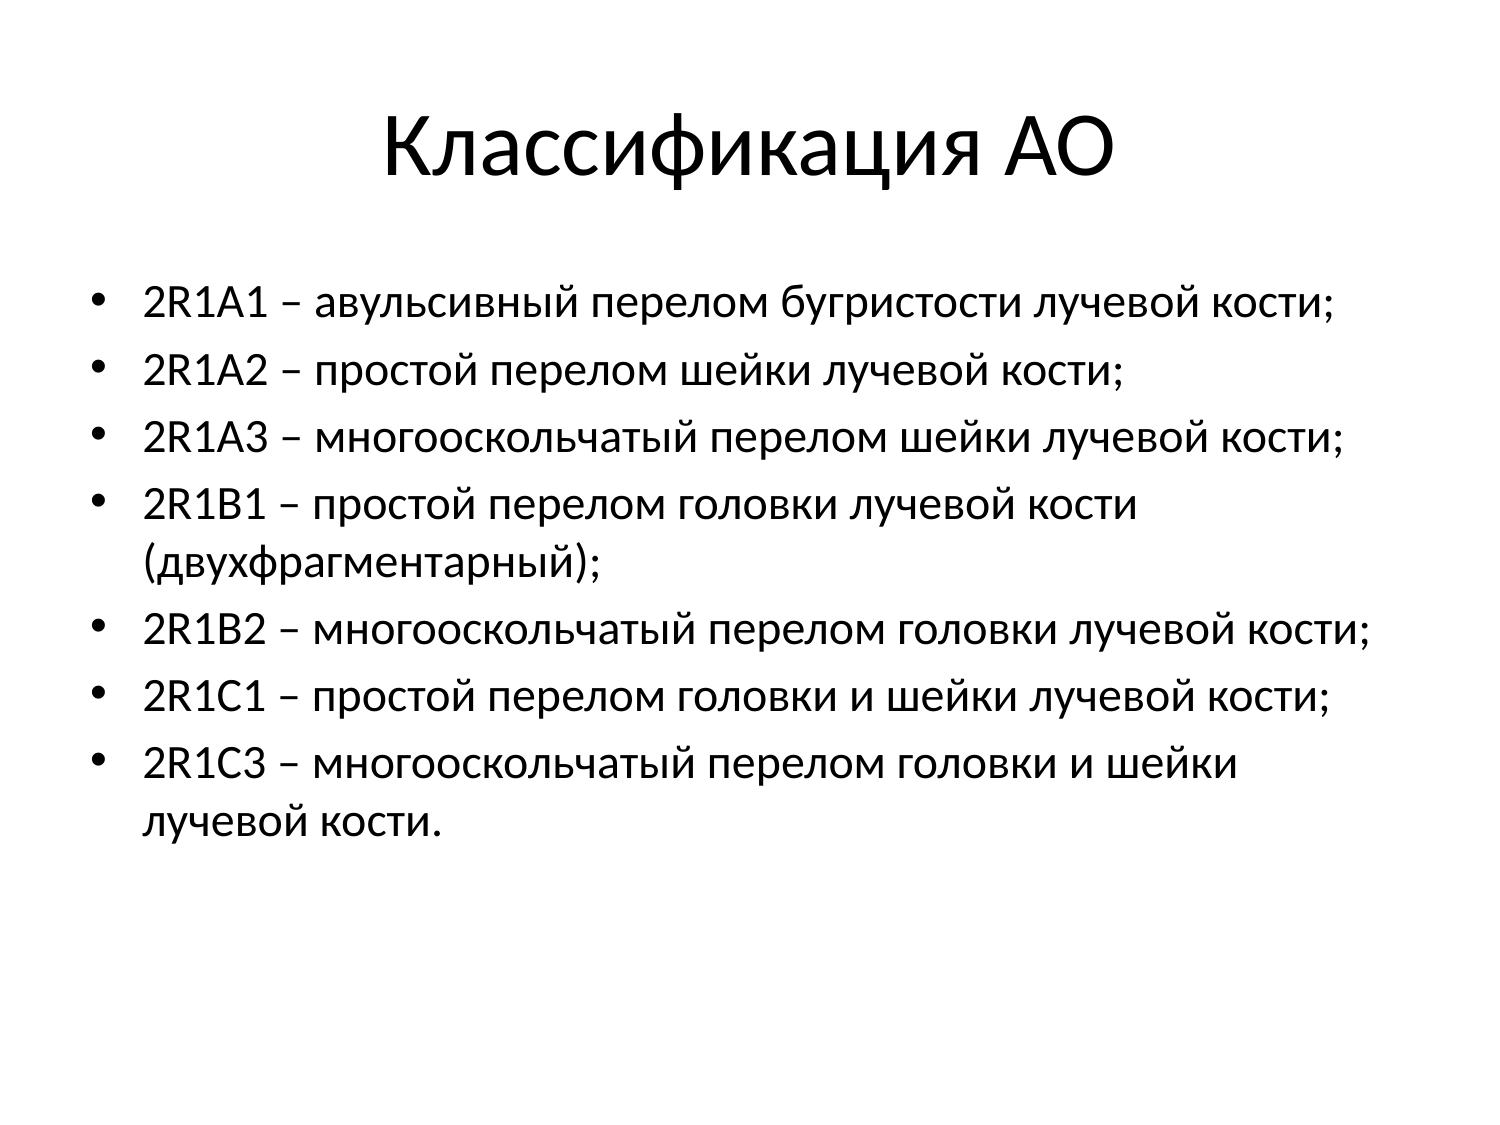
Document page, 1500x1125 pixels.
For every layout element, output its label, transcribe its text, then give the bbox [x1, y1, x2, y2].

list 2R1A1 – авульсивный перелом бугристости лучевой кости; 2R1A2 – простой перелом шейки лучевой кости; 2R1A3 – многооскольчатый перелом шейки лучевой кости; 2R1B1 – простой перелом головки лучевой кости (двухфрагментарный); 2R1B2 – многооскольчатый перелом головки лучевой кости; 2R1C1 – простой перелом головки и шейки лучевой кости; 2R1C3 – многооскольчатый перелом головки и шейки лучевой кости. [75, 262, 1425, 1005]
title Классификация АО [75, 45, 1425, 233]
